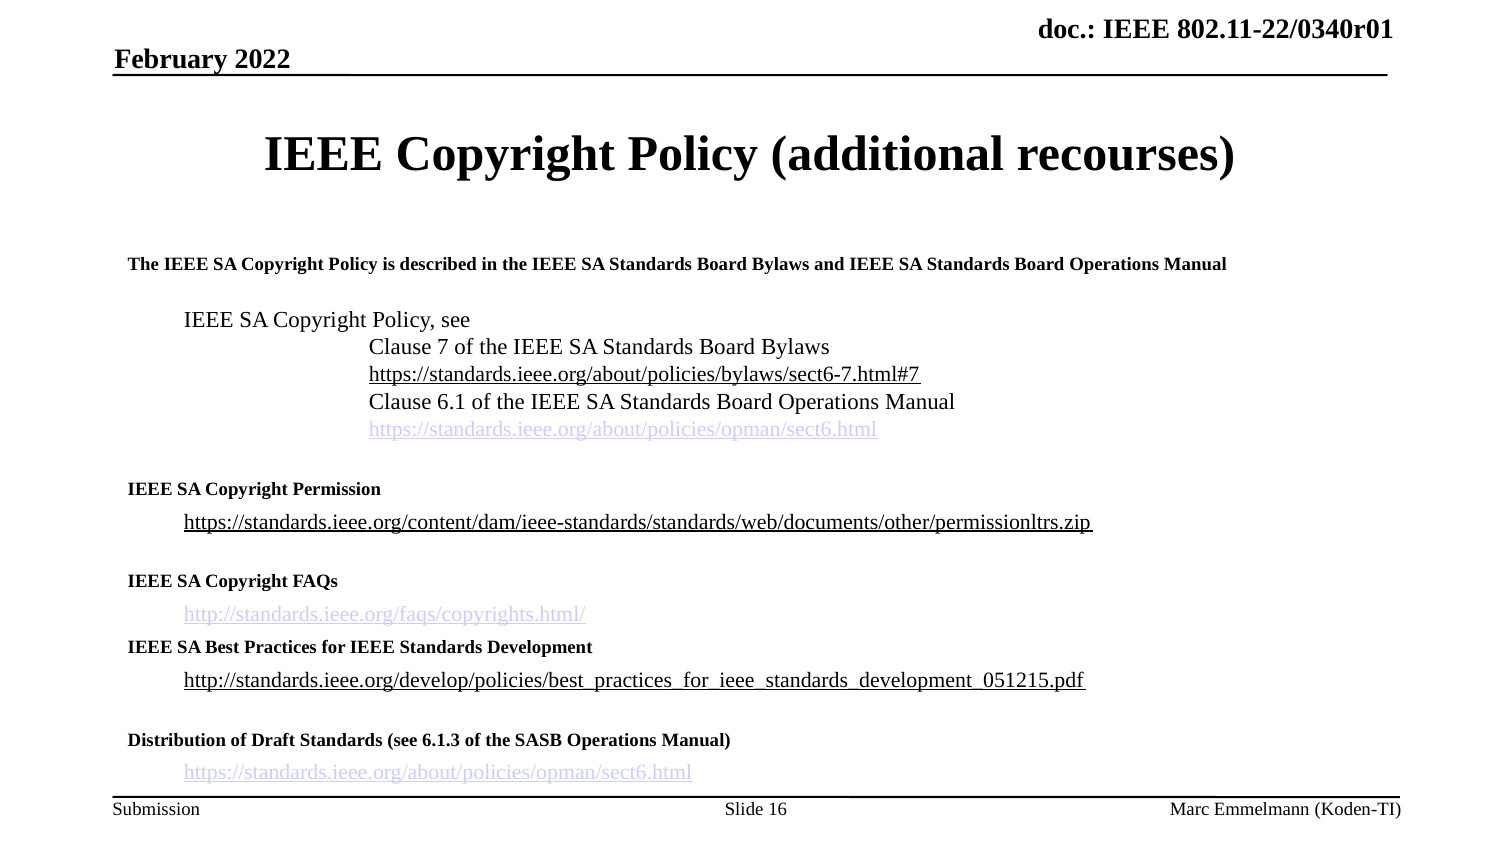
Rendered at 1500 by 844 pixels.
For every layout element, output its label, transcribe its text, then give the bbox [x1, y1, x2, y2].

footer Marc Emmelmann (Koden-TI) [878, 796, 1402, 820]
slide_number Slide 16 [712, 796, 800, 842]
list The IEEE SA Copyright Policy is described in the IEEE SA Standards Board Bylaws and IEEE SA Standards Board Operations Manual IEEE SA Copyright Policy, see Clause 7 of the IEEE SA Standards Board Bylaws https://standards.ieee.org/about/policies/bylaws/sect6-7.html#7 Clause 6.1 of the IEEE SA Standards Board Operations Manual https://standards.ieee.org/about/policies/opman/sect6.html IEEE SA Copyright Permission https://standards.ieee.org/content/dam/ieee-standards/standards/web/documents/other/permissionltrs.zip IEEE SA Copyright FAQs http://standards.ieee.org/faqs/copyrights.html/ IEEE SA Best Practices for IEEE Standards Development http://standards.ieee.org/develop/policies/best_practices_for_ieee_standards_development_051215.pdf Distribution of Draft Standards (see 6.1.3 of the SASB Operations Manual) https://standards.ieee.org/about/policies/opman/sect6.html [112, 243, 1388, 751]
title IEEE Copyright Policy (additional recourses) [112, 84, 1388, 216]
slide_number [114, 40, 423, 75]
